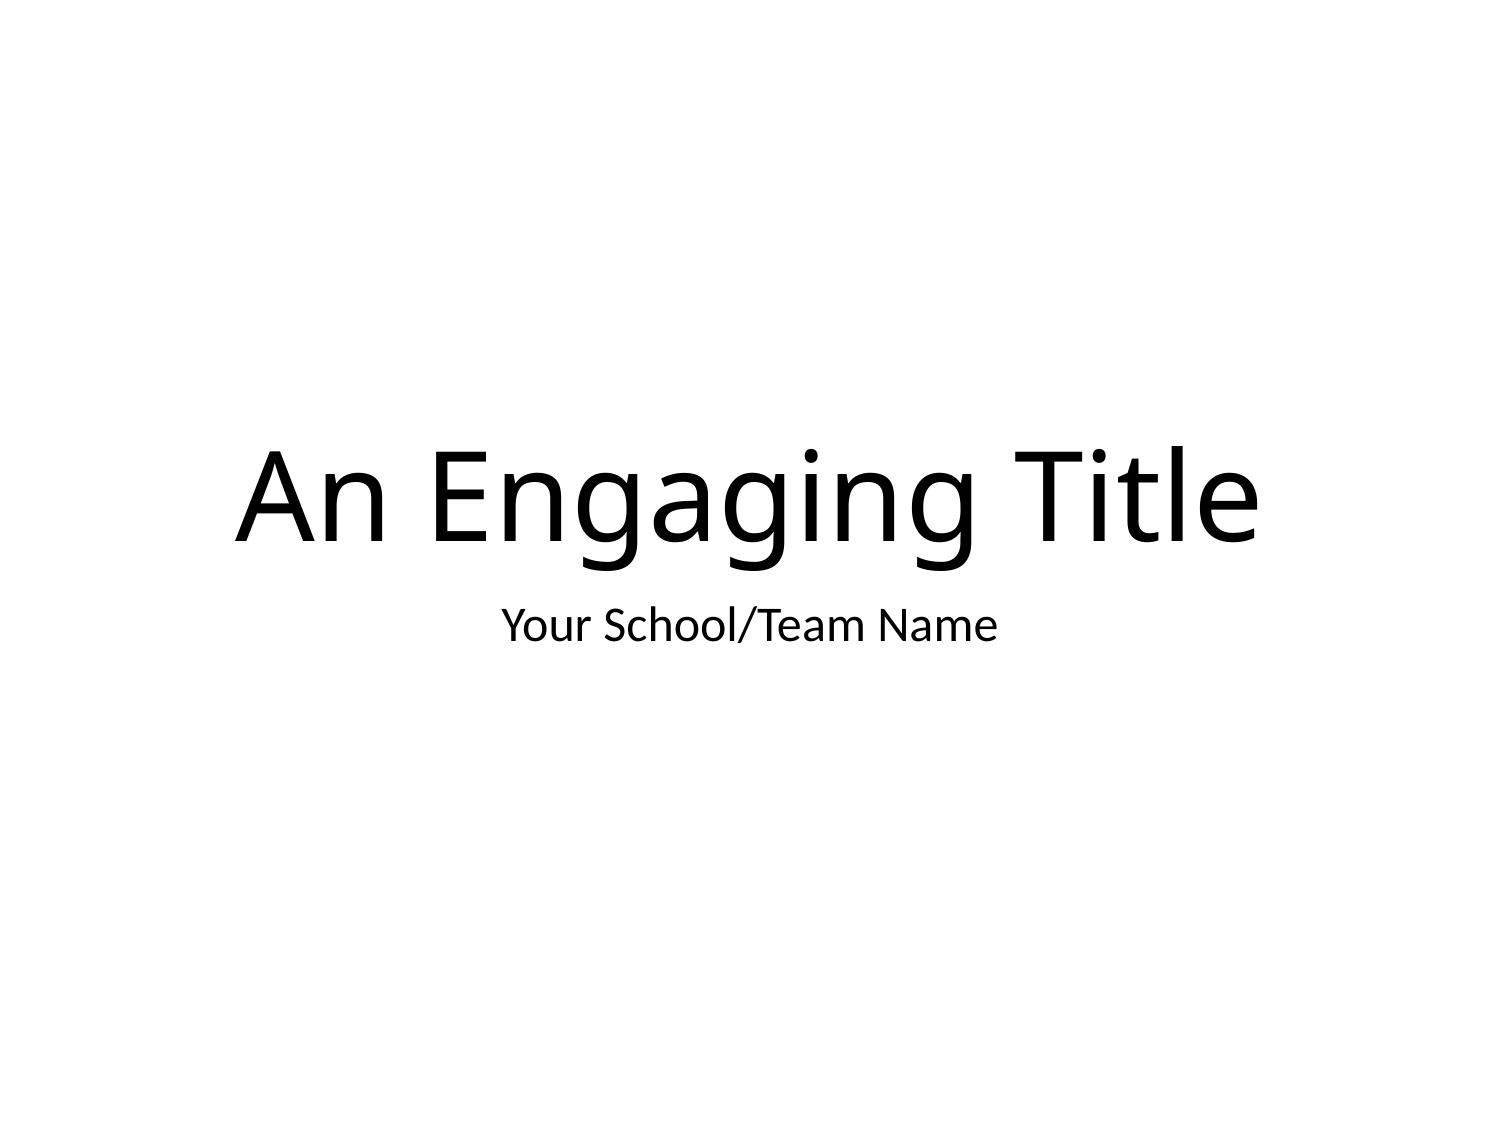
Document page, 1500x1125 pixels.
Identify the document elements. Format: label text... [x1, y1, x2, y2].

subtitle Your School/Team Name [187, 590, 1313, 863]
title An Engaging Title [112, 184, 1388, 576]
